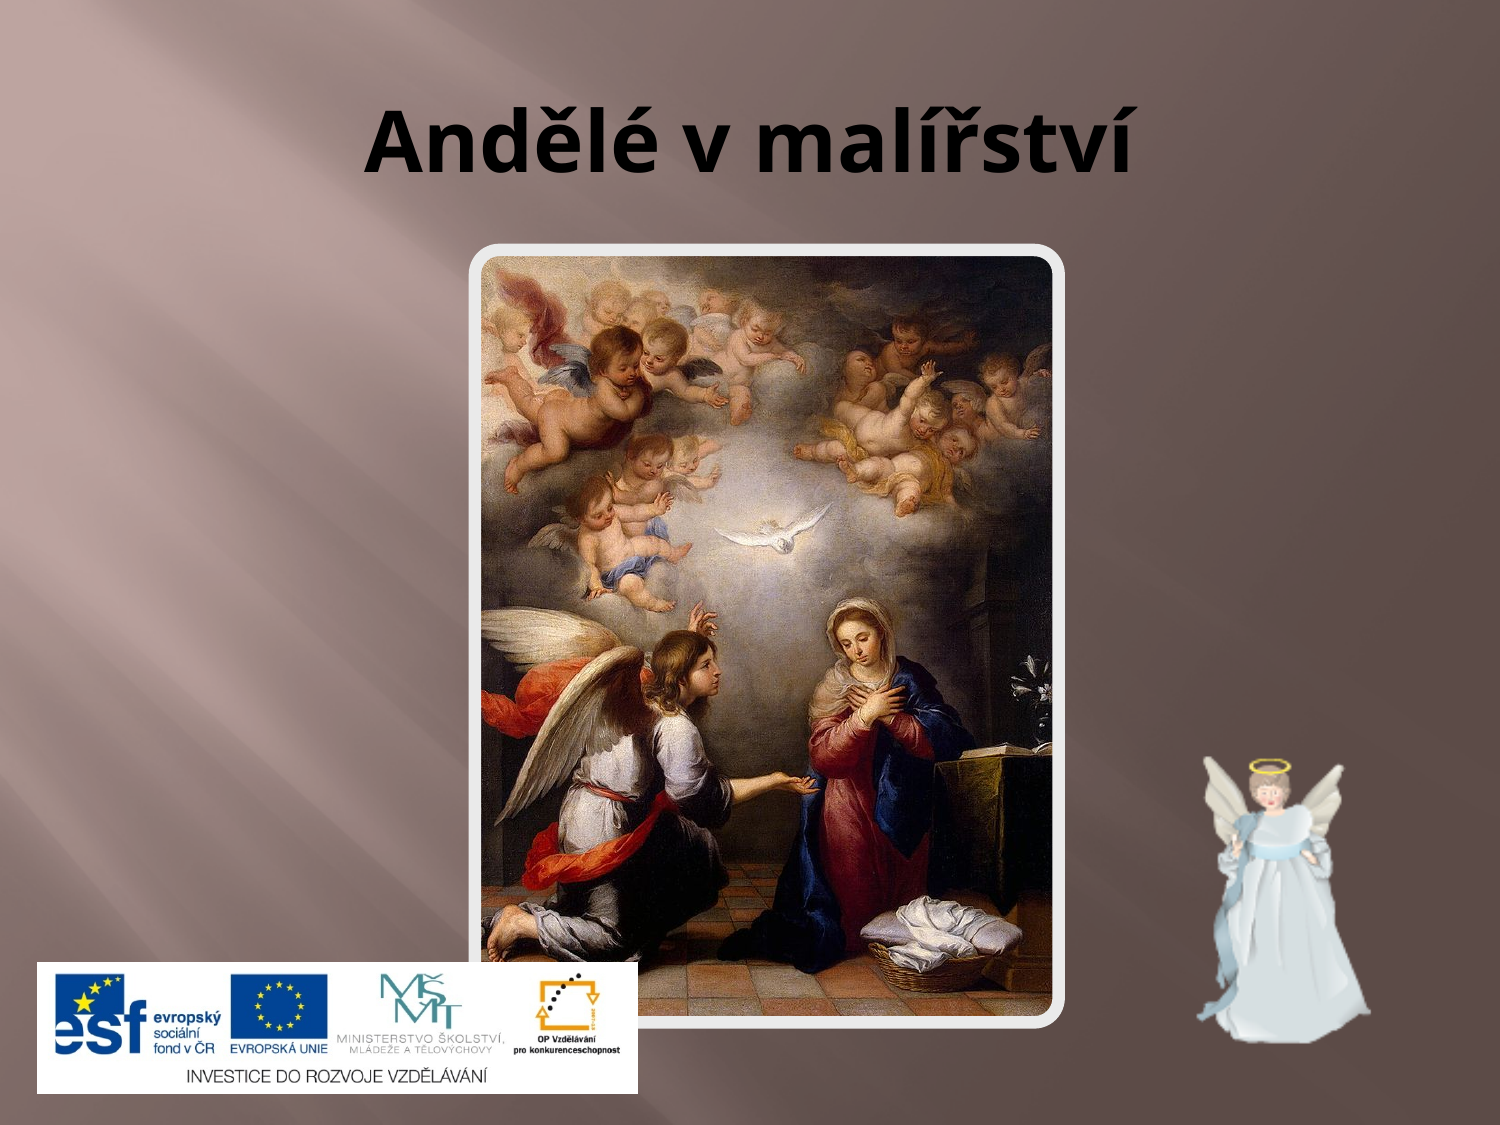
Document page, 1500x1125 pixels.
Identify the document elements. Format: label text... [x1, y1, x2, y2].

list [474, 249, 1059, 1023]
picture [1137, 749, 1438, 1051]
picture [37, 962, 638, 1094]
title Andělé v malířství [75, 45, 1425, 233]
